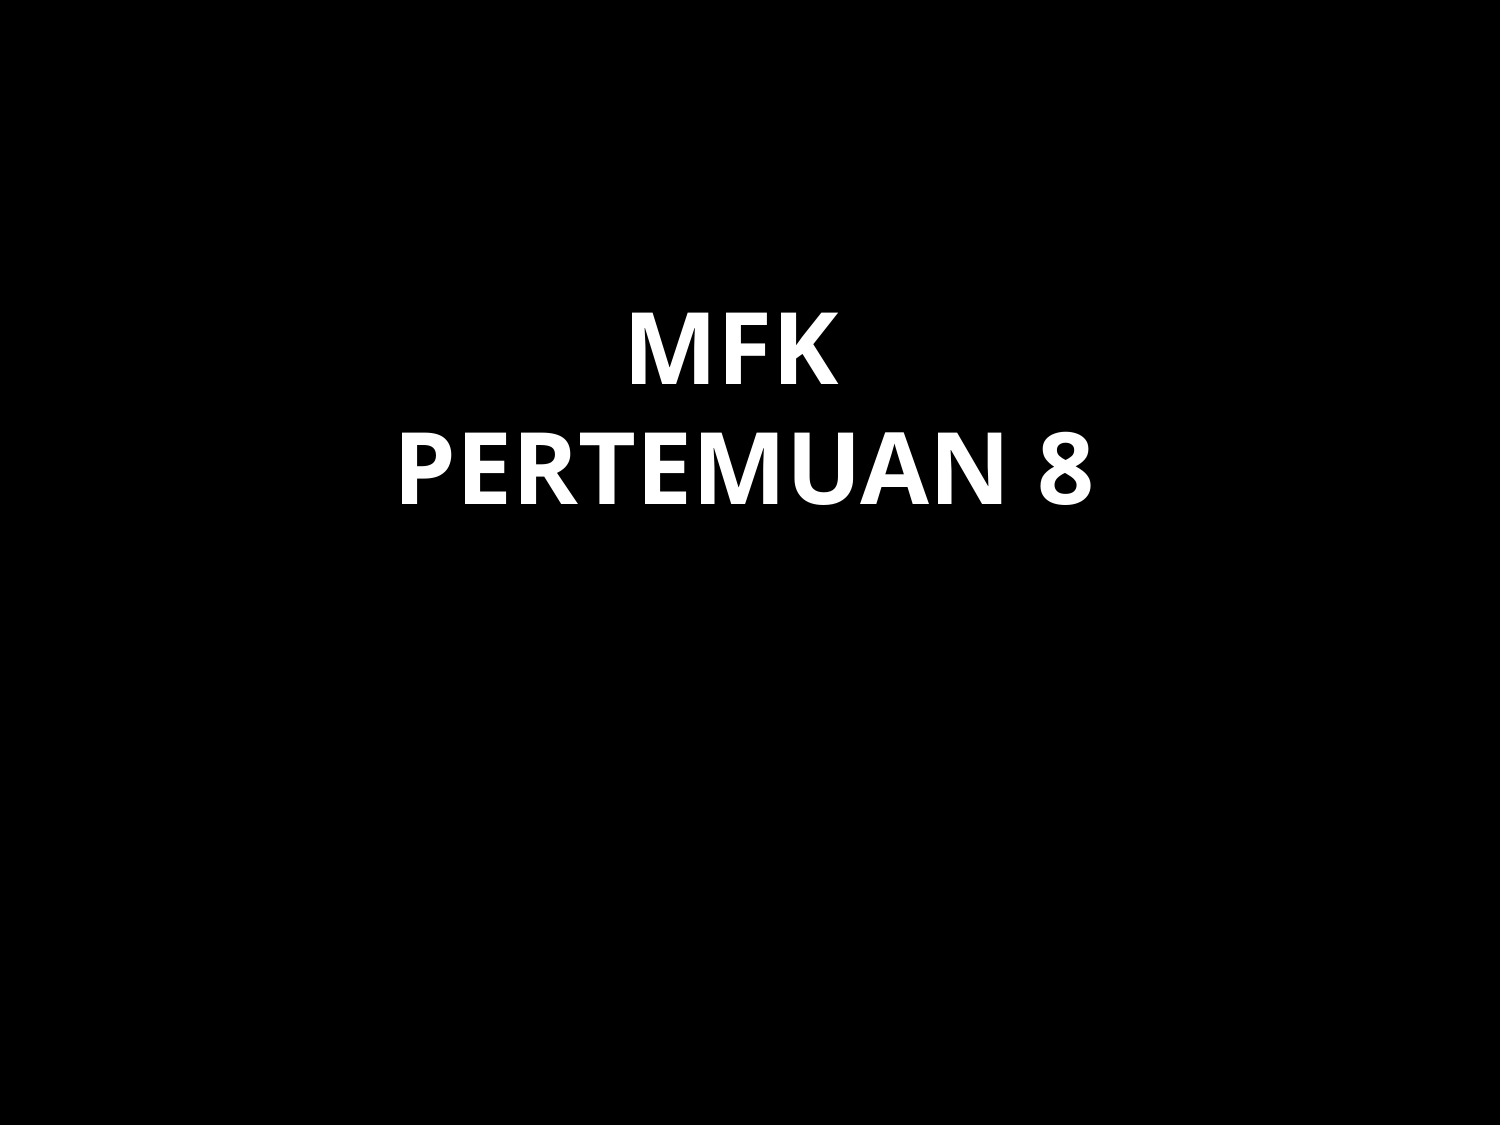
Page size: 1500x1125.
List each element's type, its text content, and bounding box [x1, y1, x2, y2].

title MFK PERTEMUAN 8 [69, 224, 1420, 525]
